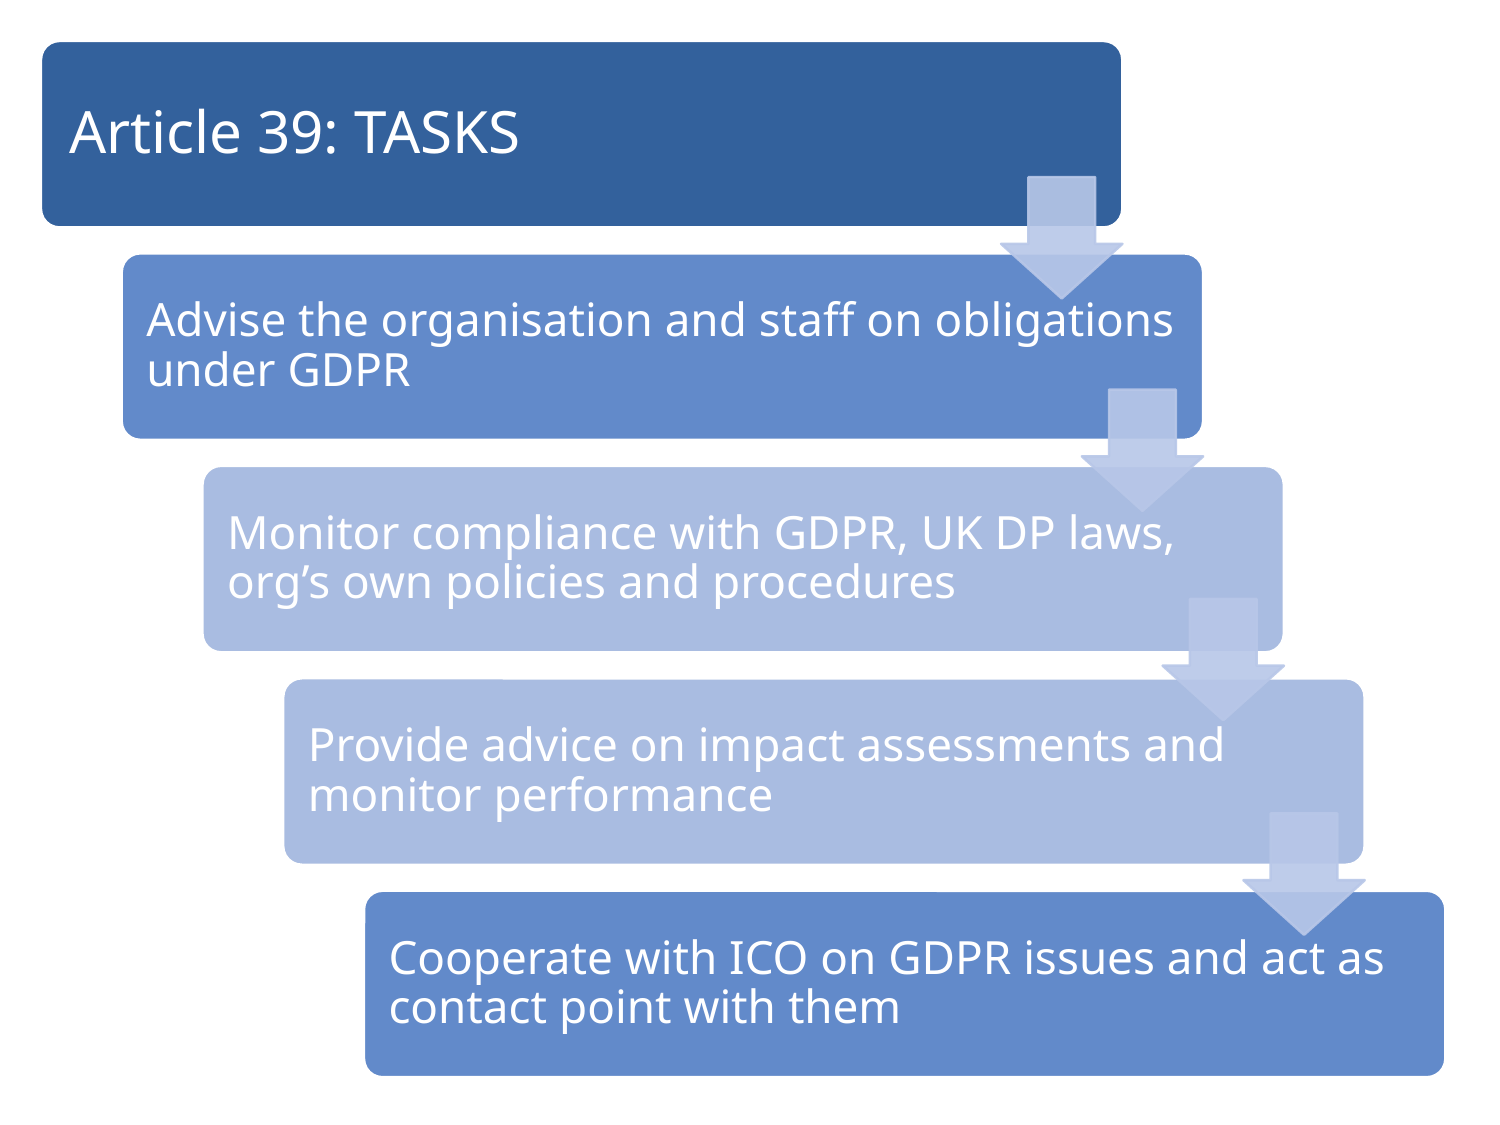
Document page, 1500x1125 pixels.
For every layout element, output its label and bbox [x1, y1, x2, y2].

text_box [40, 40, 1446, 1078]
